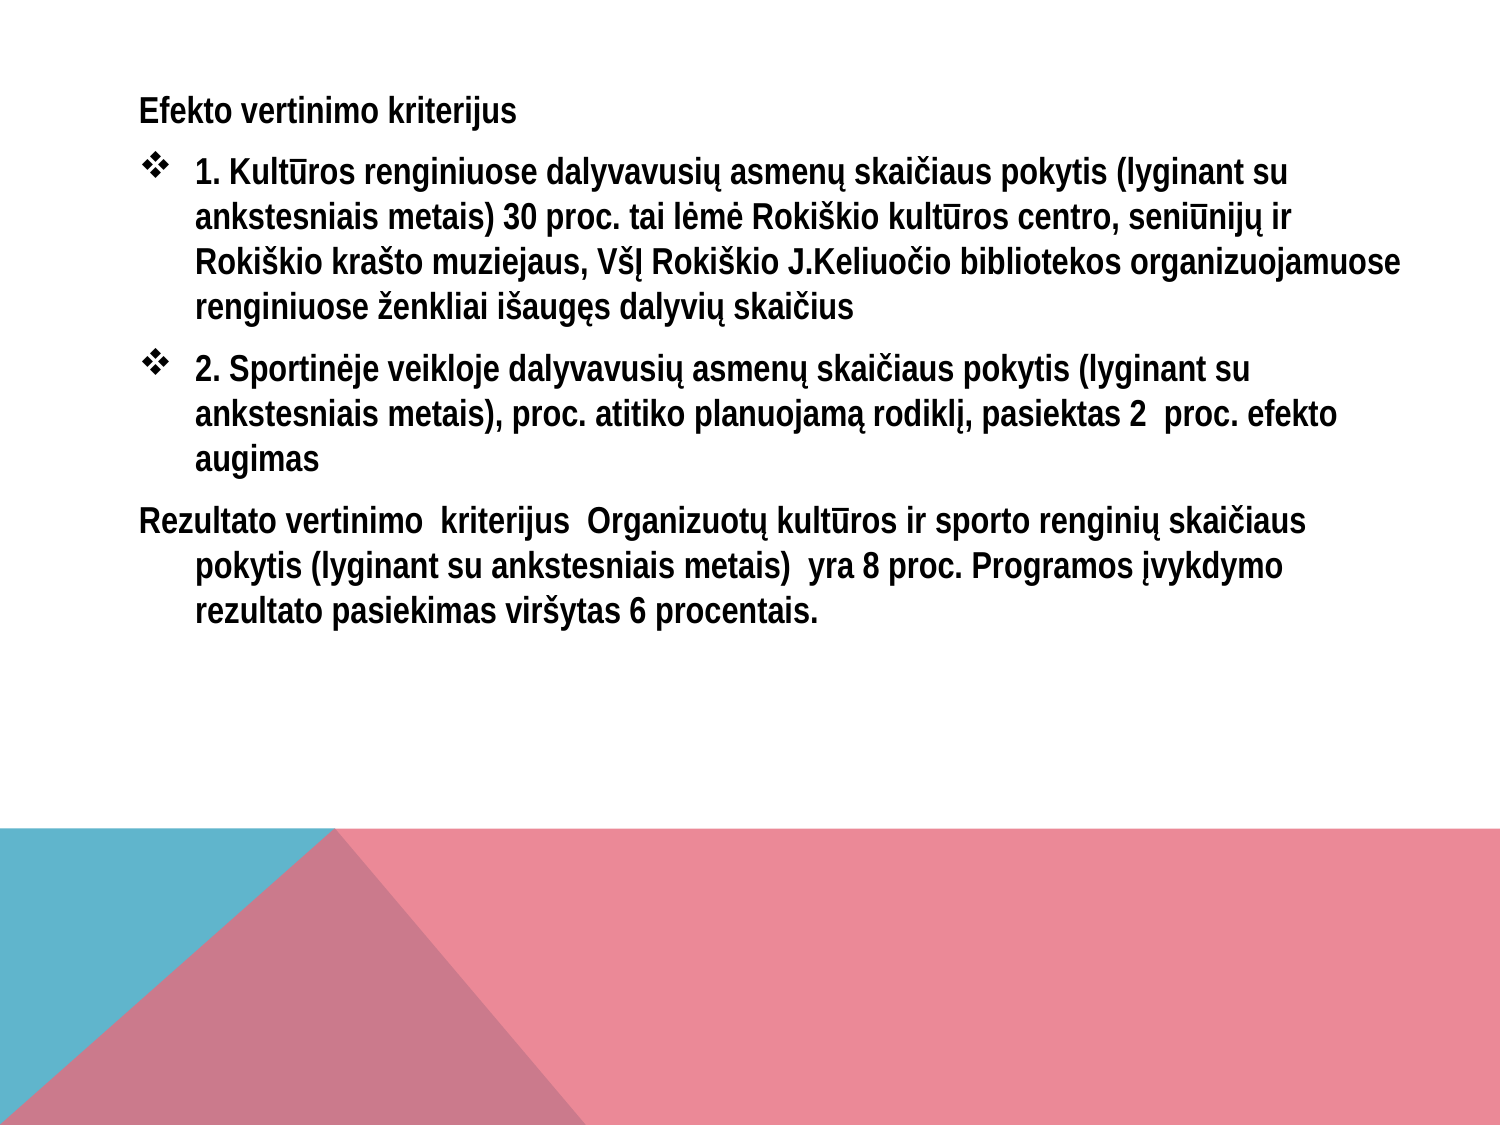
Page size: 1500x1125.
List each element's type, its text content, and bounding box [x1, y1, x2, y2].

list Efekto vertinimo kriterijus 1. Kultūros renginiuose dalyvavusių asmenų skaičiaus pokytis (lyginant su ankstesniais metais) 30 proc. tai lėmė Rokiškio kultūros centro, seniūnijų ir Rokiškio krašto muziejaus, VšĮ Rokiškio J.Keliuočio bibliotekos organizuojamuose renginiuose ženkliai išaugęs dalyvių skaičius 2. Sportinėje veikloje dalyvavusių asmenų skaičiaus pokytis (lyginant su ankstesniais metais), proc. atitiko planuojamą rodiklį, pasiektas 2 proc. efekto augimas Rezultato vertinimo kriterijus Organizuotų kultūros ir sporto renginių skaičiaus pokytis (lyginant su ankstesniais metais) yra 8 proc. Programos įvykdymo rezultato pasiekimas viršytas 6 procentais. [123, 78, 1425, 1043]
